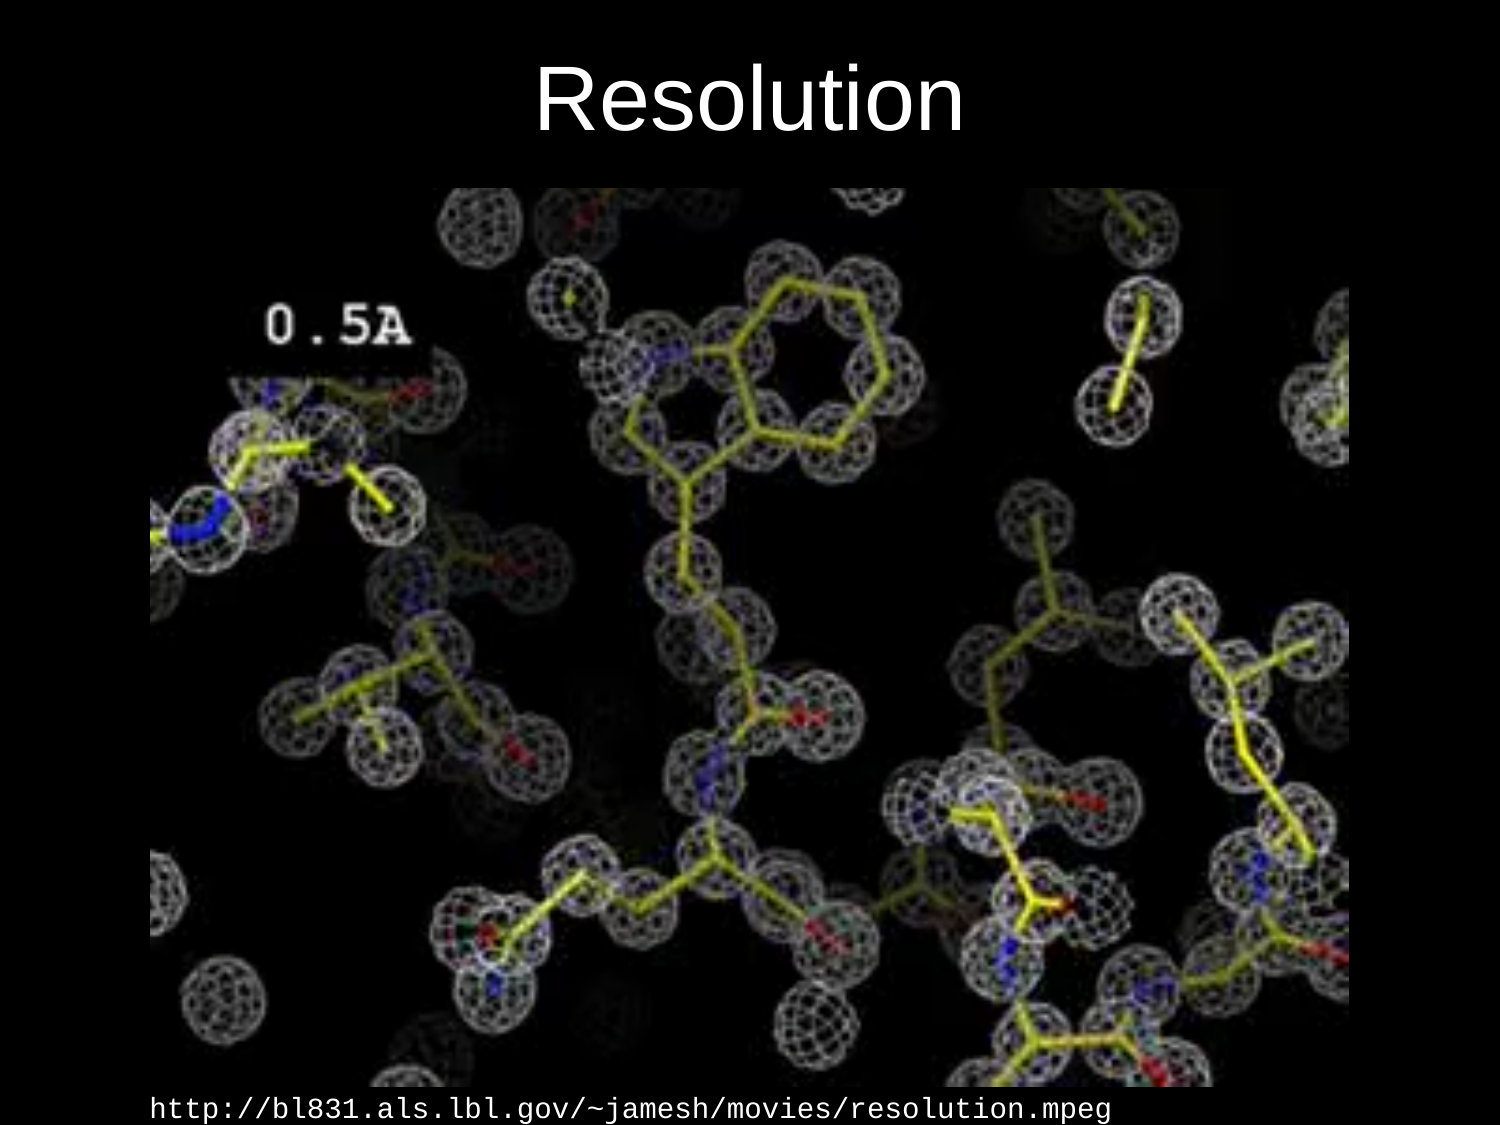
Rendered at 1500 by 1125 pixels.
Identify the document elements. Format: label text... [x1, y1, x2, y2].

text_box http://bl831.als.lbl.gov/~jamesh/movies/resolution.mpeg [134, 1081, 1127, 1125]
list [149, 187, 1350, 1088]
title Resolution [75, 0, 1425, 188]
